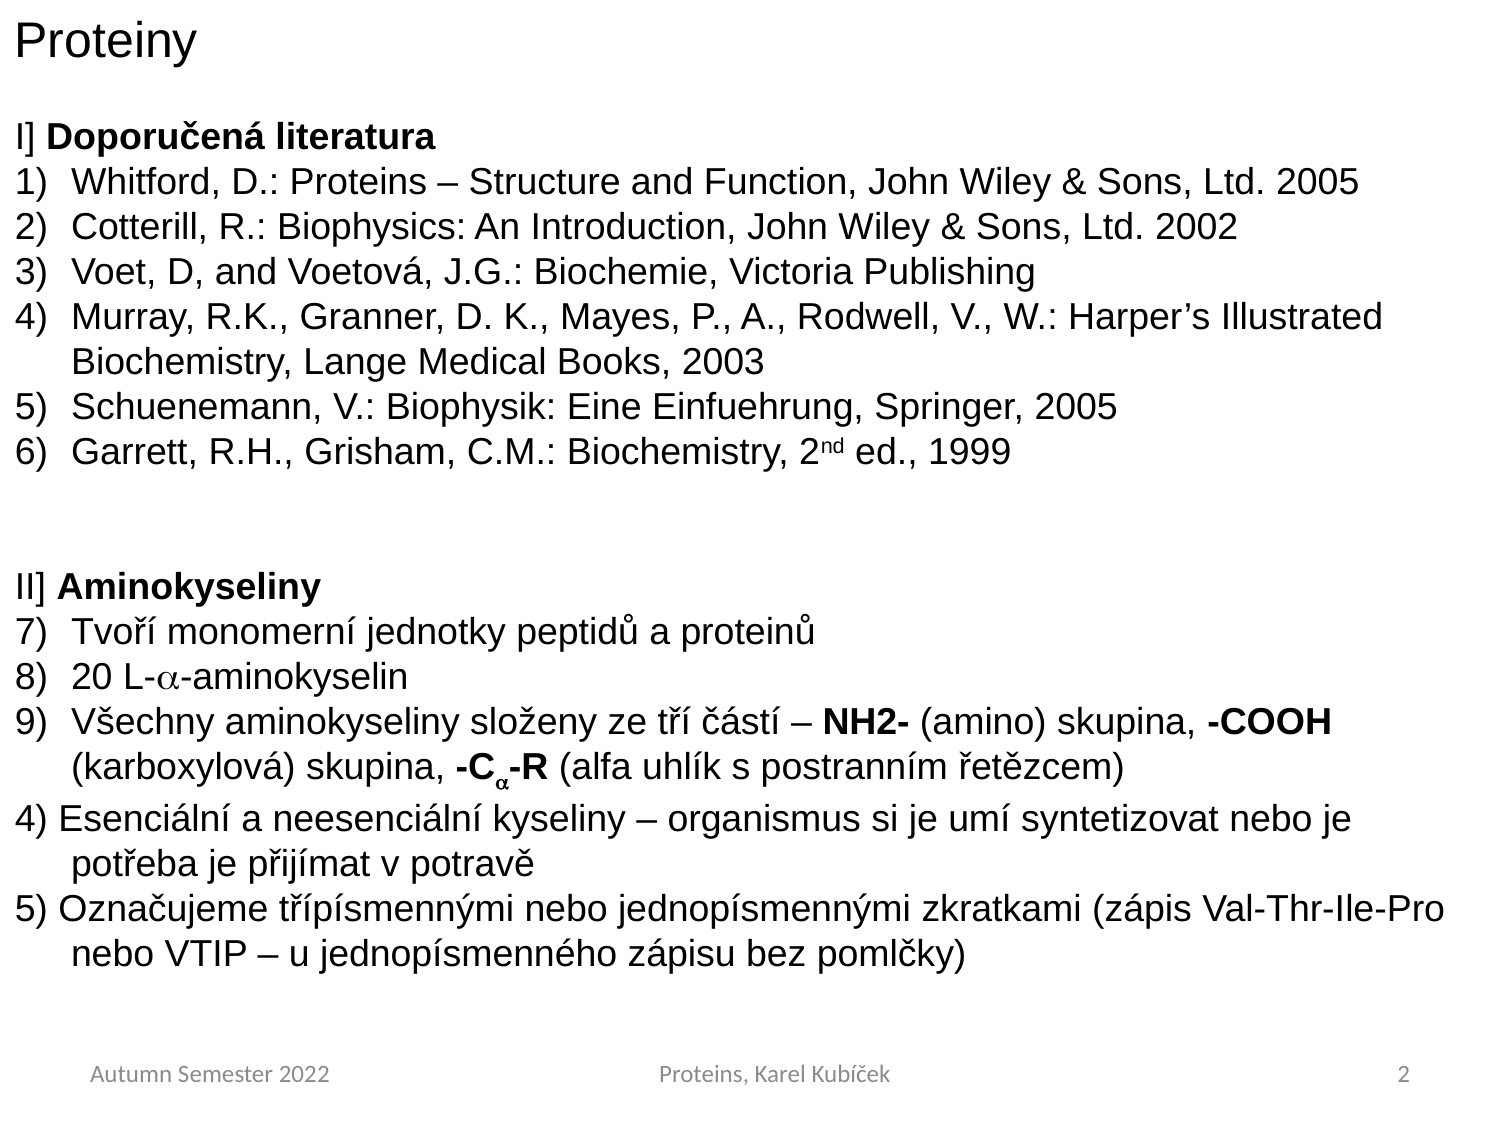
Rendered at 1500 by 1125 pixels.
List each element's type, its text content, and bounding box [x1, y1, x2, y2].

footer Proteins, Karel Kubíček [425, 1042, 1277, 1103]
slide_number Autumn Semester 2022 [75, 1042, 425, 1103]
text_box Proteiny I] Doporučená literatura Whitford, D.: Proteins – Structure and Function, John Wiley & Sons, Ltd. 2005 Cotterill, R.: Biophysics: An Introduction, John Wiley & Sons, Ltd. 2002 Voet, D, and Voetová, J.G.: Biochemie, Victoria Publishing Murray, R.K., Granner, D. K., Mayes, P., A., Rodwell, V., W.: Harper’s Illustrated Biochemistry, Lange Medical Books, 2003 Schuenemann, V.: Biophysik: Eine Einfuehrung, Springer, 2005 Garrett, R.H., Grisham, C.M.: Biochemistry, 2nd ed., 1999 II] Aminokyseliny Tvoří monomerní jednotky peptidů a proteinů 20 L-a-aminokyselin Všechny aminokyseliny složeny ze tří částí – NH2- (amino) skupina, -COOH (karboxylová) skupina, -Ca-R (alfa uhlík s postranním řetězcem) 4) Esenciální a neesenciální kyseliny – organismus si je umí syntetizovat nebo je potřeba je přijímat v potravě 5) Označujeme třípísmennými nebo jednopísmennými zkratkami (zápis Val-Thr-Ile-Pro nebo VTIP – u jednopísmenného zápisu bez pomlčky) [0, 0, 1500, 1125]
slide_number 2 [1277, 1042, 1425, 1103]
